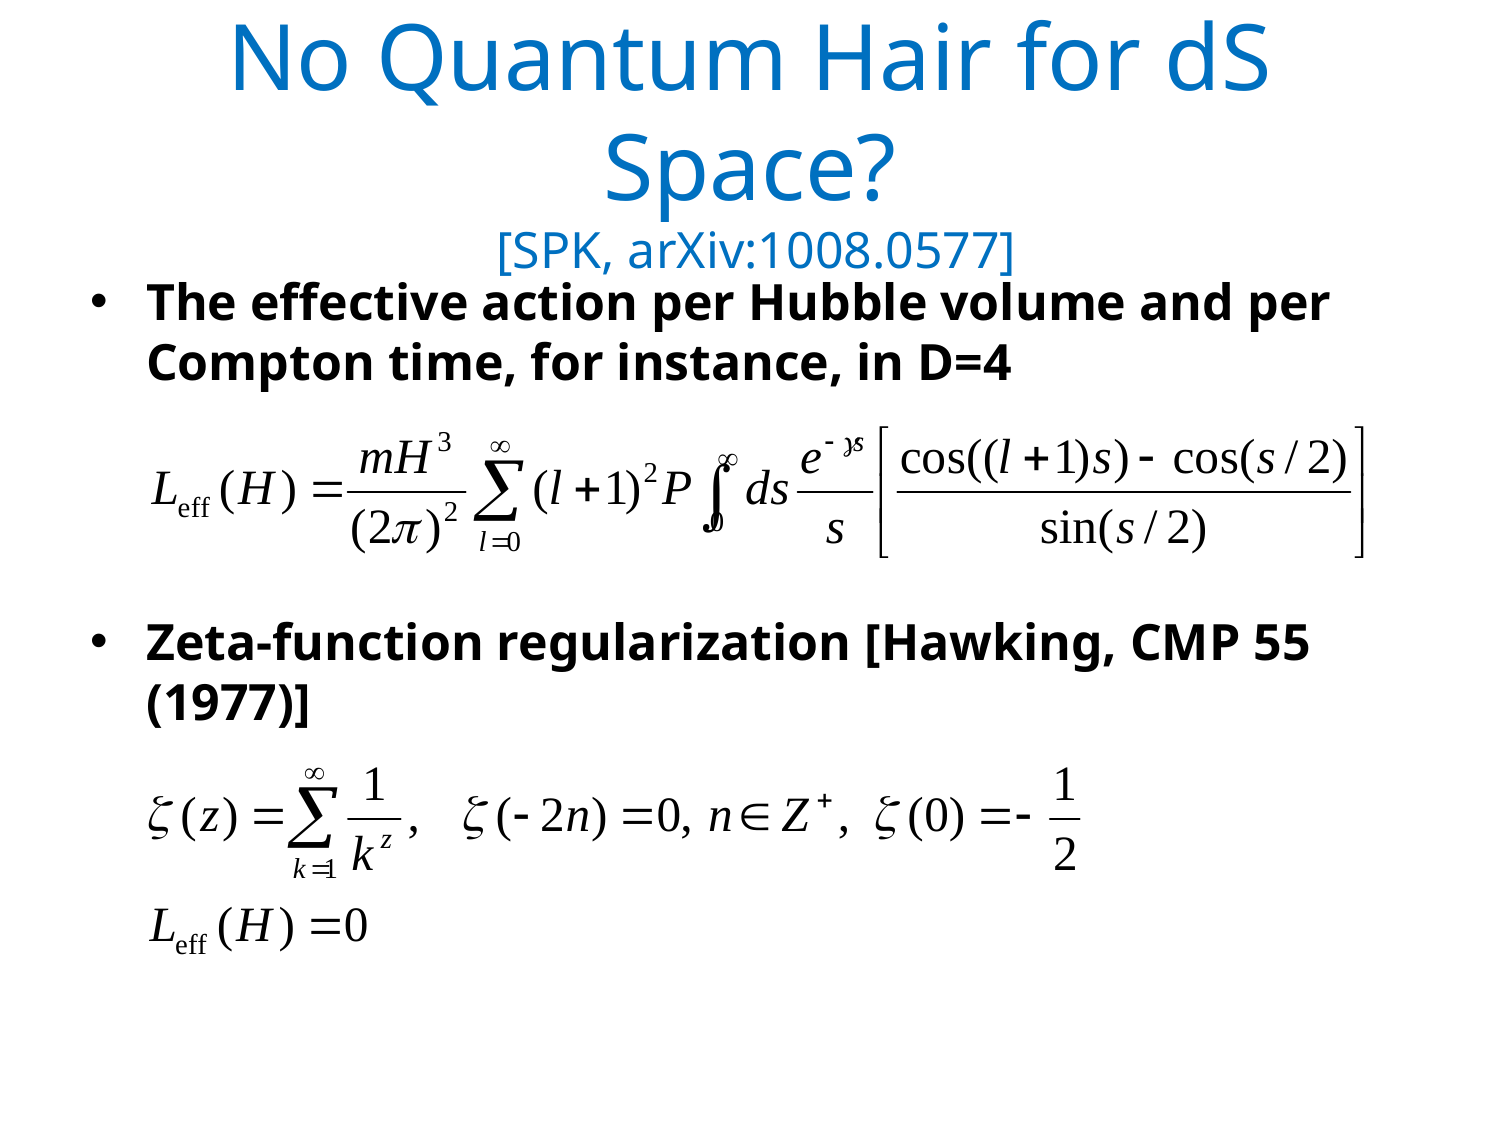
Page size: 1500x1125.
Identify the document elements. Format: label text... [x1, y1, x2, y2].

list The effective action per Hubble volume and per Compton time, for instance, in D=4 Zeta-function regularization [Hawking, CMP 55 (1977)] [74, 262, 1426, 1006]
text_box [140, 749, 1091, 965]
title No Quantum Hair for dS Space? [SPK, arXiv:1008.0577] [74, 44, 1426, 233]
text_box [142, 418, 1381, 567]
